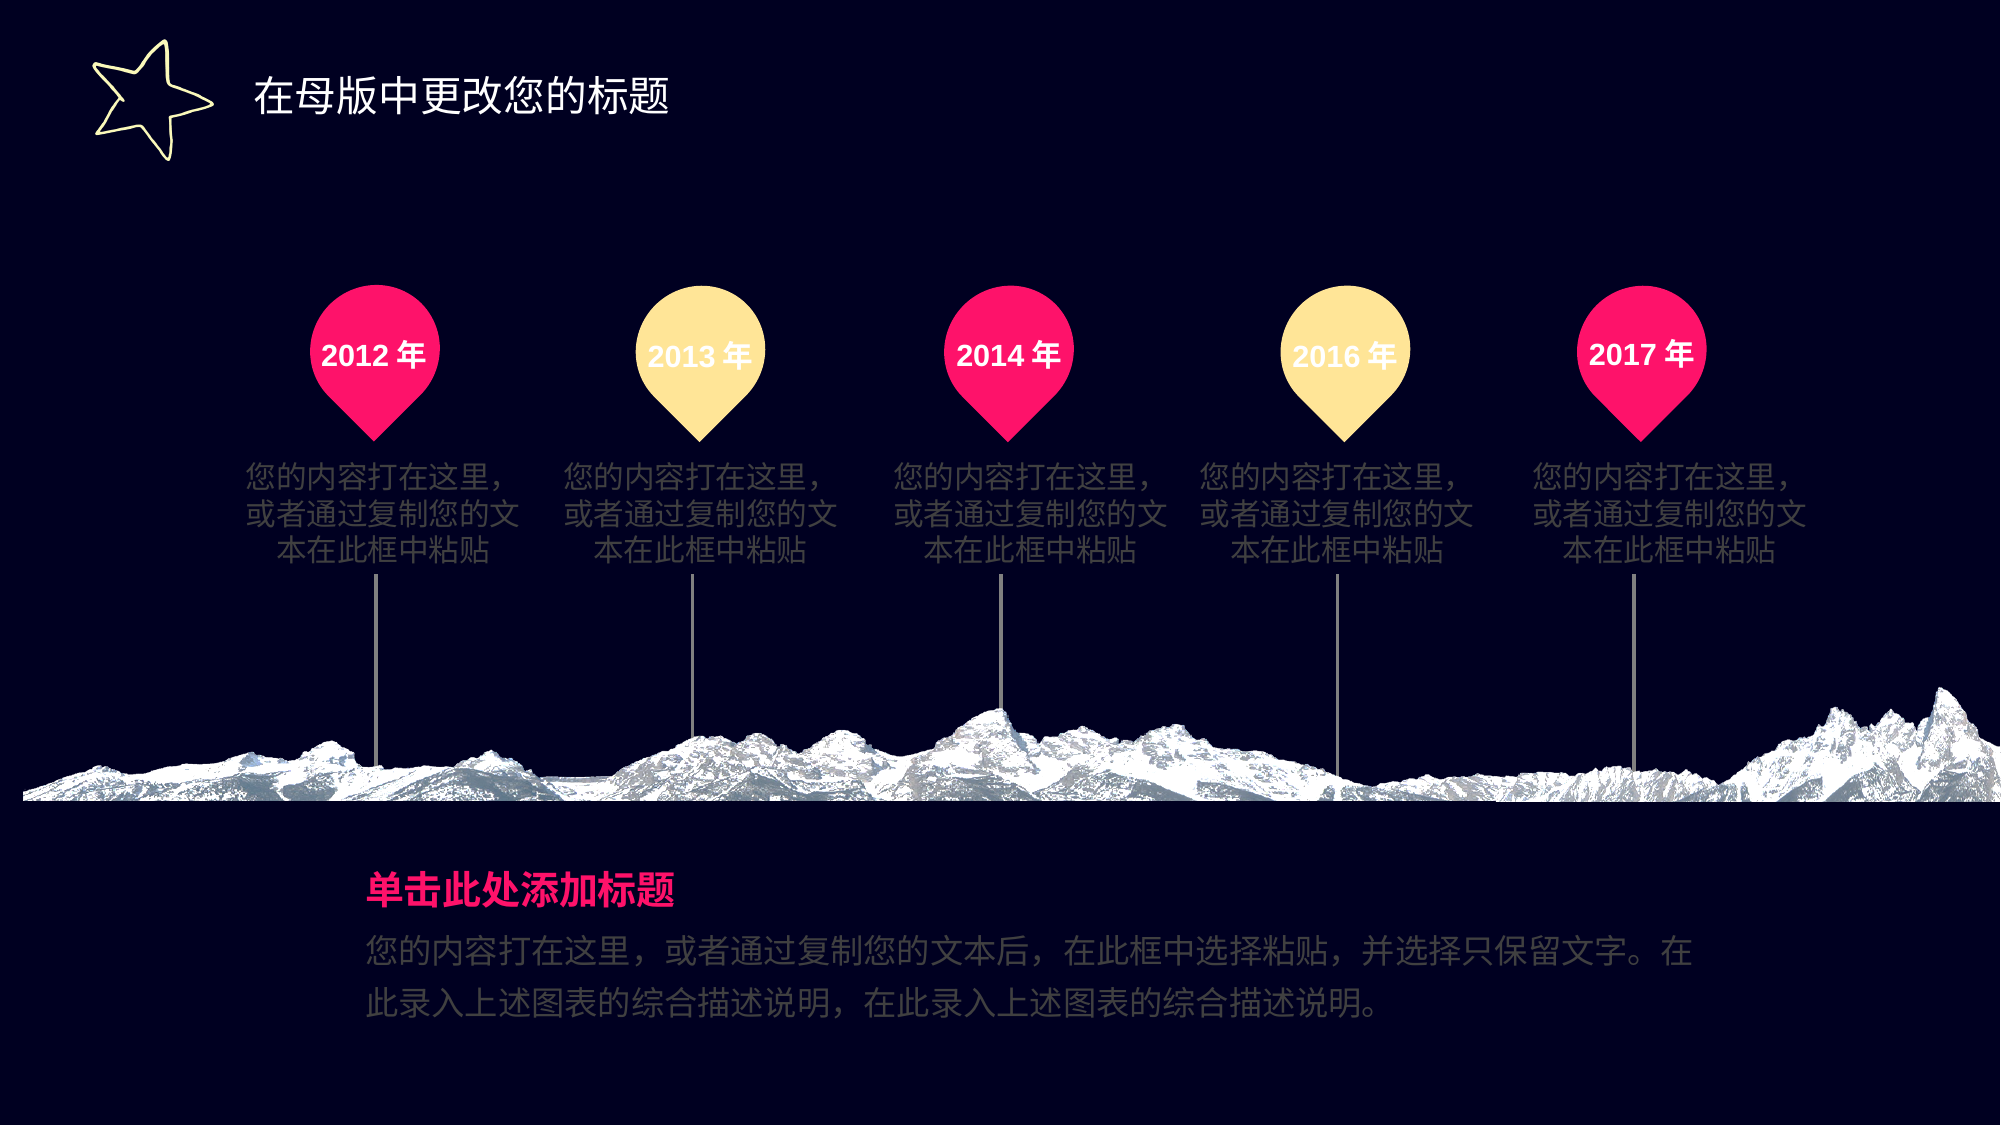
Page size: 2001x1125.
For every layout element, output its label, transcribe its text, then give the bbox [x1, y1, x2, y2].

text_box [1565, 286, 1719, 415]
picture [23, 667, 2001, 802]
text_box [297, 285, 451, 414]
text_box 您的内容打在这里，或者通过复制您的文本在此框中粘贴 [223, 451, 543, 568]
text_box 单击此处添加标题 您的内容打在这里，或者通过复制您的文本后，在此框中选择粘贴，并选择只保留文字。在此录入上述图表的综合描述说明，在此录入上述图表的综合描述说明。 [351, 844, 1736, 1019]
text_box 您的内容打在这里，或者通过复制您的文本在此框中粘贴 [1506, 451, 1832, 568]
text_box 您的内容打在这里，或者通过复制您的文本在此框中粘贴 [874, 451, 1187, 568]
text_box 您的内容打在这里，或者通过复制您的文本在此框中粘贴 [1187, 451, 1493, 568]
picture [92, 39, 214, 161]
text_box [932, 286, 1086, 415]
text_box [623, 286, 778, 415]
text_box 您的内容打在这里，或者通过复制您的文本在此框中粘贴 [543, 451, 864, 568]
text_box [1268, 286, 1423, 415]
